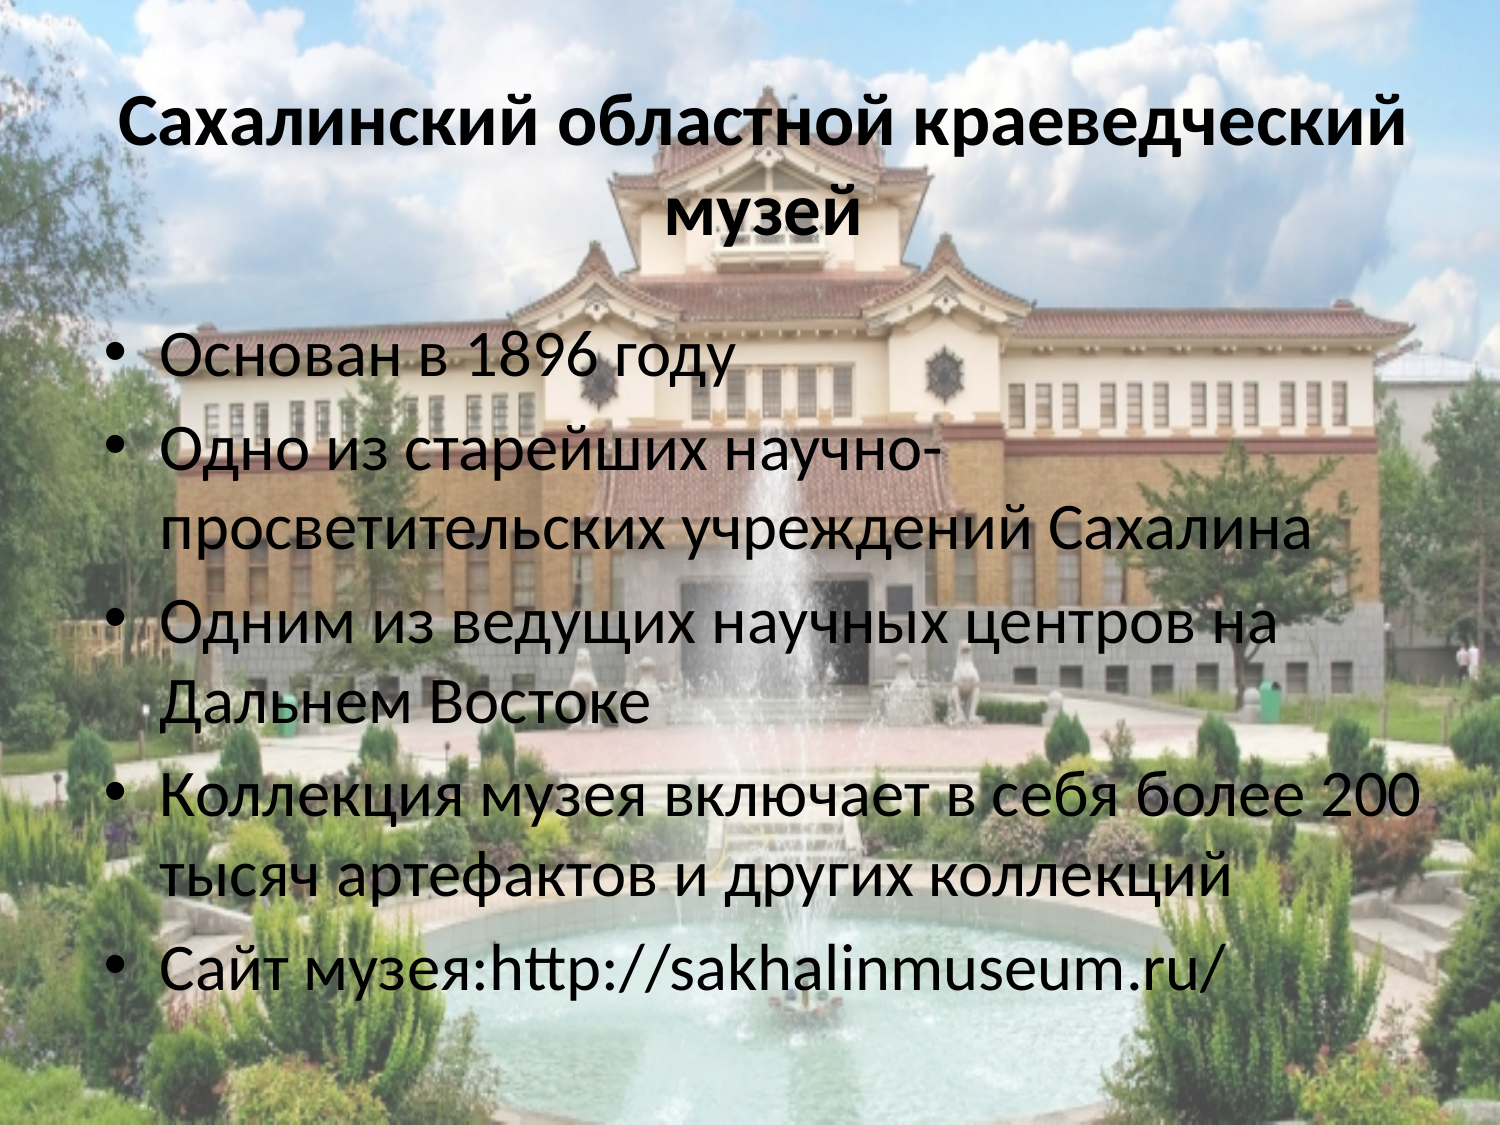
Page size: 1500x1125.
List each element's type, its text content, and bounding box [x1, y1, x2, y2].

list Основан в 1896 году Одно из старейших научно-просветительских учреждений Сахалина Одним из ведущих научных центров на Дальнем Востоке Коллекция музея включает в себя более 200 тысяч артефактов и других коллекций Сайт музея:http://sakhalinmuseum.ru/ [88, 302, 1439, 1046]
title Сахалинский областной краеведческий музей [88, 30, 1439, 291]
